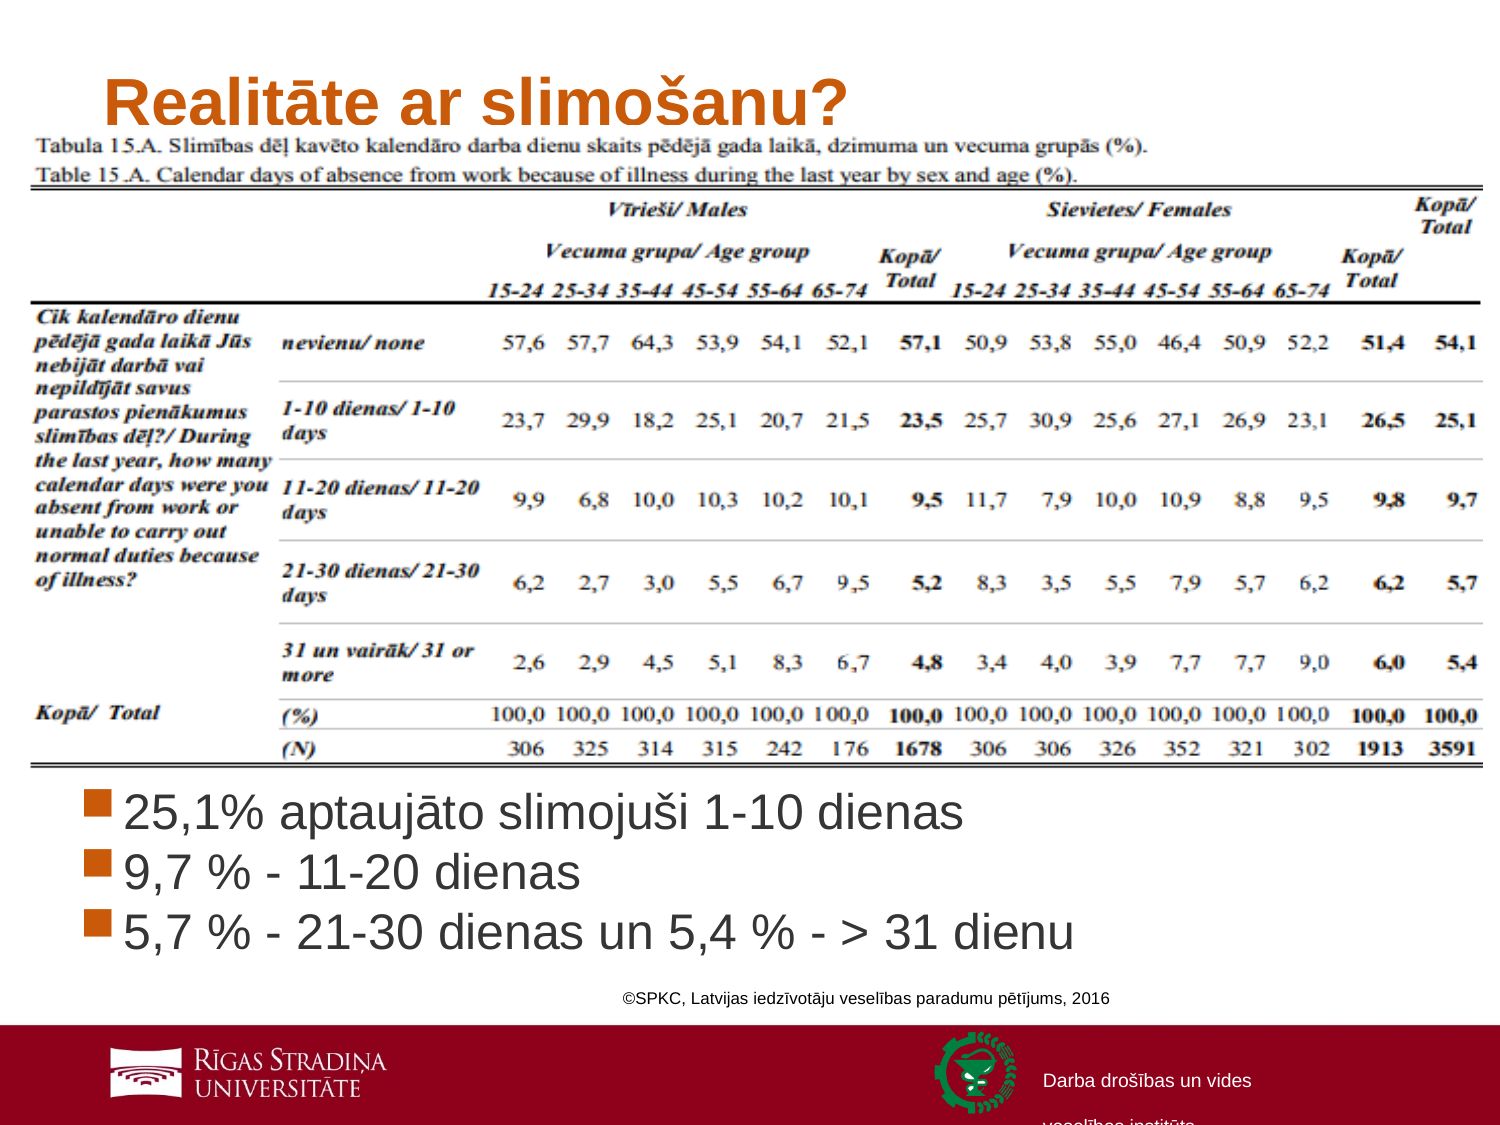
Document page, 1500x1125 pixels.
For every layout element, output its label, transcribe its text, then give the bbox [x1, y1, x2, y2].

list 25,1% aptaujāto slimojuši 1-10 dienas 9,7 % - 11-20 dienas 5,7 % - 21-30 dienas un 5,4 % - > 31 dienu [64, 784, 1376, 961]
picture [0, 0, 1500, 1125]
text_box ©SPKC, Latvijas iedzīvotāju veselības paradumu pētījums, 2016 [608, 961, 1500, 1016]
title Realitāte ar slimošanu? [88, 31, 1407, 123]
